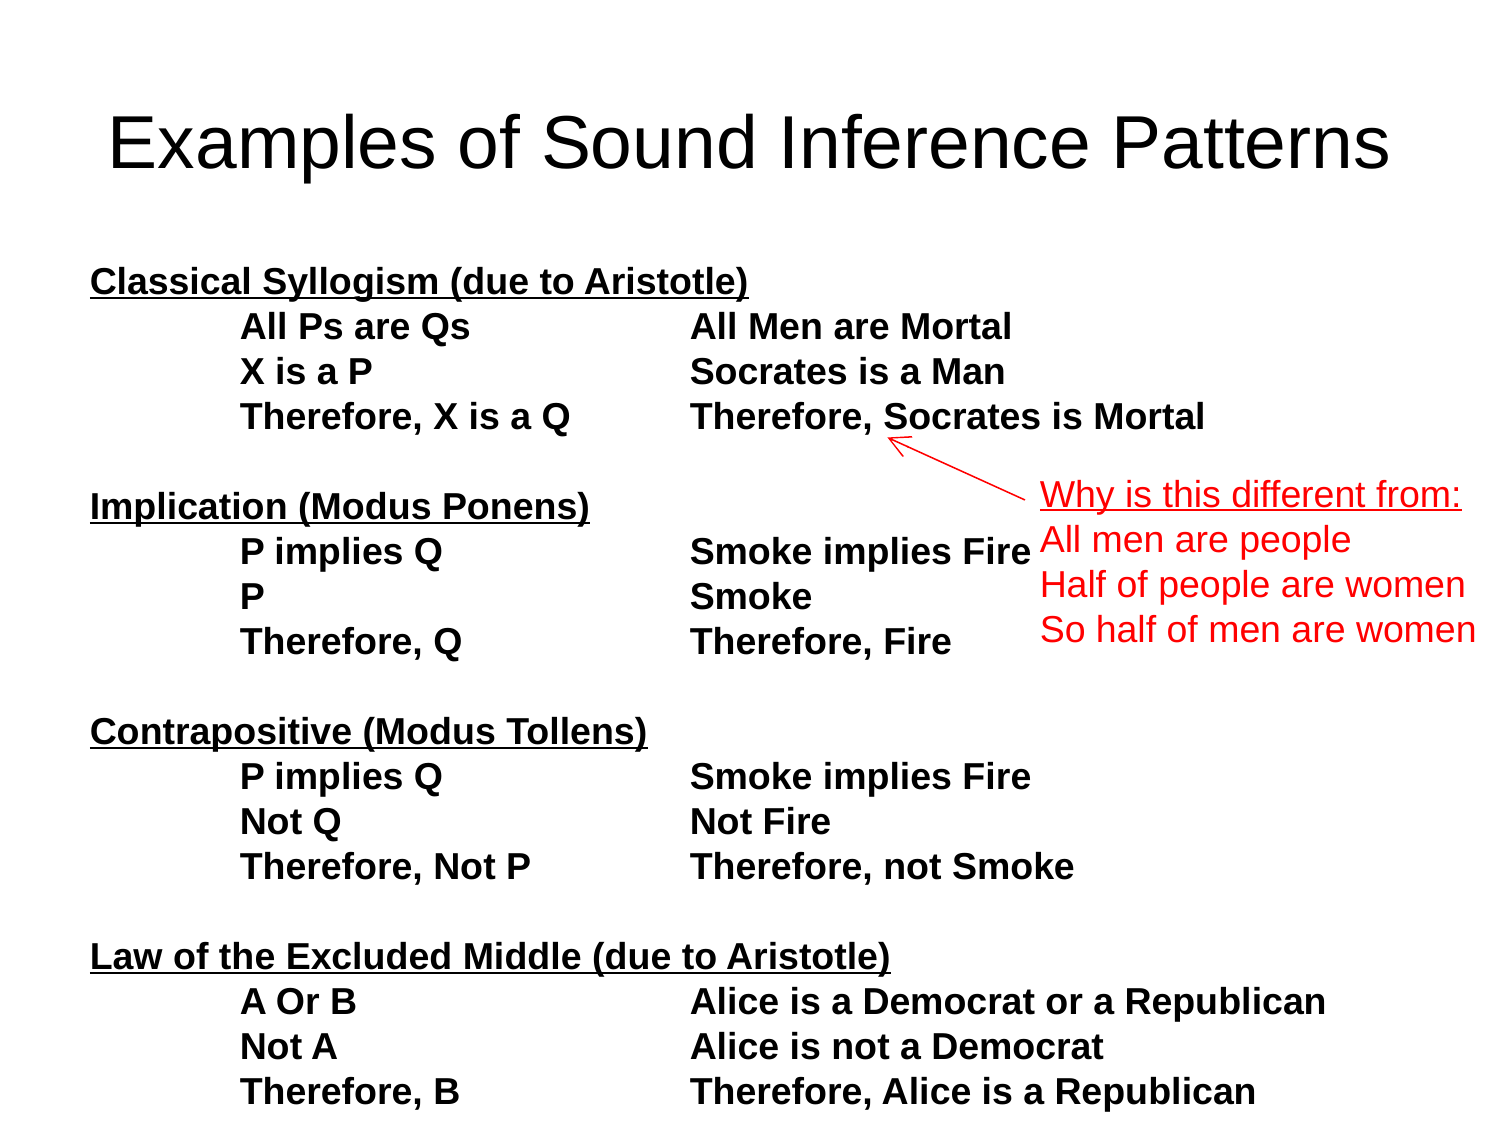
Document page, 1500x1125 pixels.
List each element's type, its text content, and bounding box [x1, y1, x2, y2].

text_box Why is this different from: All men are people Half of people are women So half of men are women [1025, 462, 1500, 658]
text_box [887, 437, 1026, 501]
title Examples of Sound Inference Patterns [75, 45, 1425, 233]
text_box Classical Syllogism (due to Aristotle) All Ps are Qs All Men are Mortal X is a P Socrates is a Man Therefore, X is a Q Therefore, Socrates is Mortal Implication (Modus Ponens) P implies Q Smoke implies Fire P Smoke Therefore, Q Therefore, Fire Contrapositive (Modus Tollens) P implies Q Smoke implies Fire Not Q Not Fire Therefore, Not P Therefore, not Smoke Law of the Excluded Middle (due to Aristotle) A Or B Alice is a Democrat or a Republican Not A Alice is not a Democrat Therefore, B Therefore, Alice is a Republican [75, 249, 1400, 1120]
